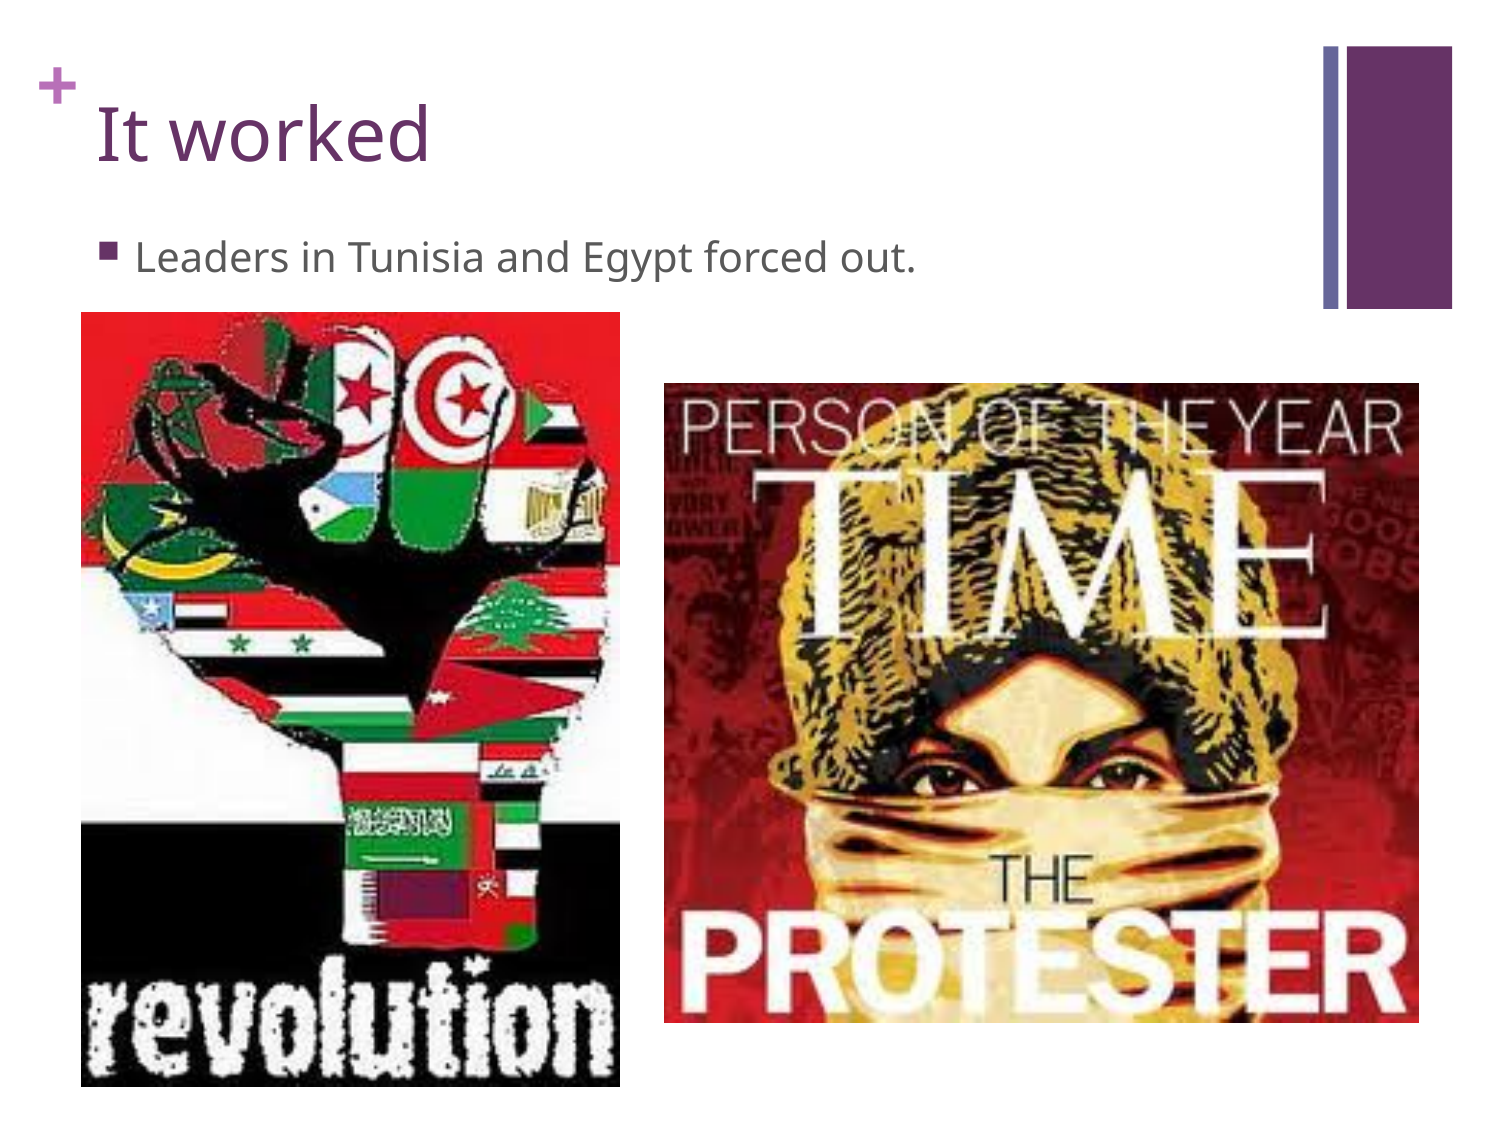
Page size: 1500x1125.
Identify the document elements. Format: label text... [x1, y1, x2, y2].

list Leaders in Tunisia and Egypt forced out. [81, 222, 1322, 1005]
picture [81, 311, 621, 1087]
picture [663, 382, 1419, 1024]
title It worked [81, 79, 1322, 222]
